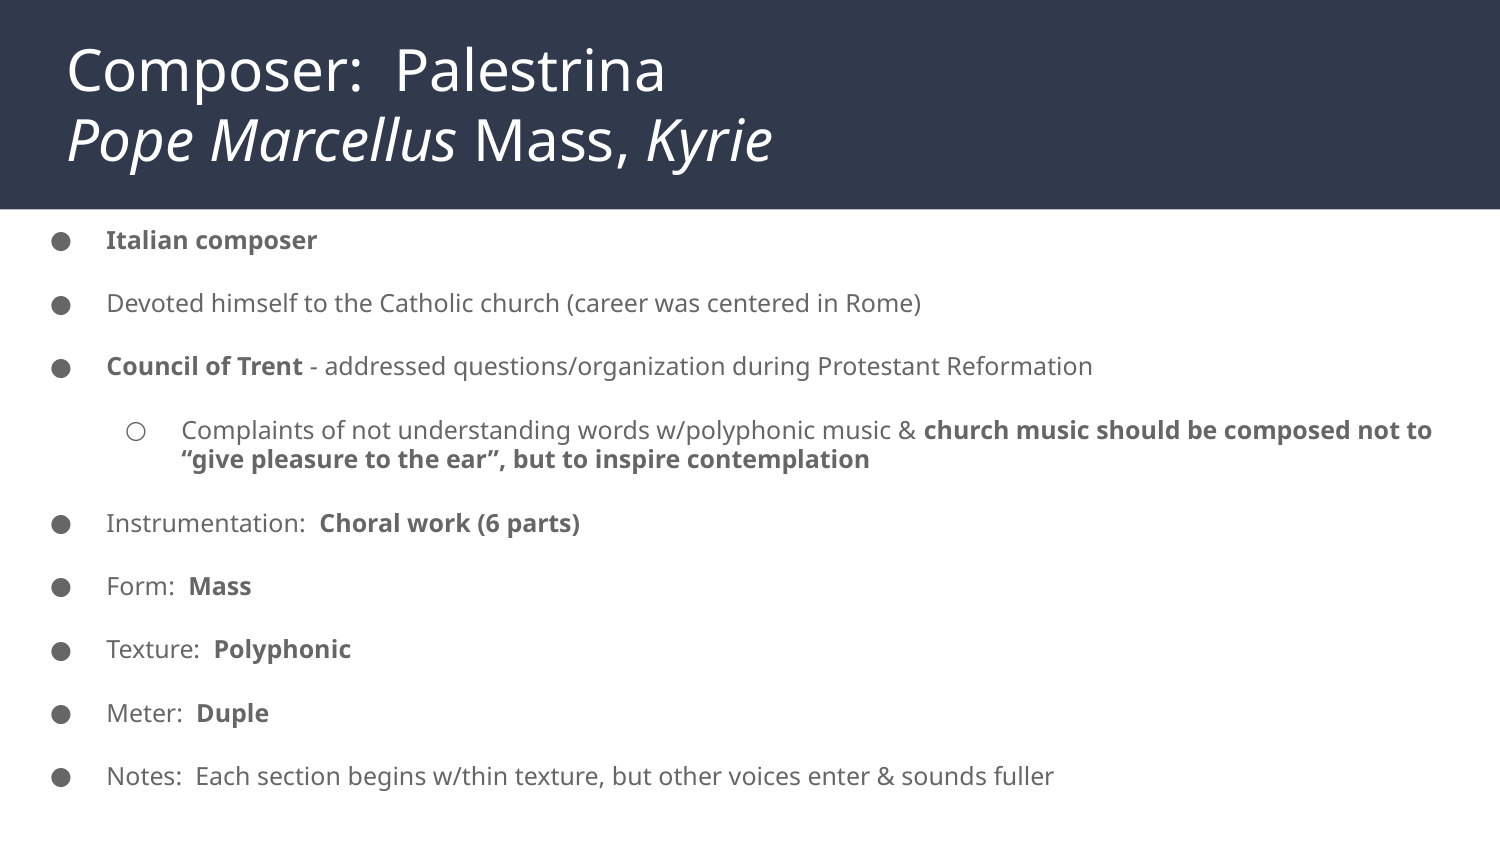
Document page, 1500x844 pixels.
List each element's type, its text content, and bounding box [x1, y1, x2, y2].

title Composer: Palestrina Pope Marcellus Mass, Kyrie [51, 18, 1449, 185]
list Italian composer Devoted himself to the Catholic church (career was centered in Rome) Council of Trent - addressed questions/organization during Protestant Reformation Complaints of not understanding words w/polyphonic music & church music should be composed not to “give pleasure to the ear”, but to inspire contemplation Instrumentation: Choral work (6 parts) Form: Mass Texture: Polyphonic Meter: Duple Notes: Each section begins w/thin texture, but other voices enter & sounds fuller [16, 209, 1500, 844]
